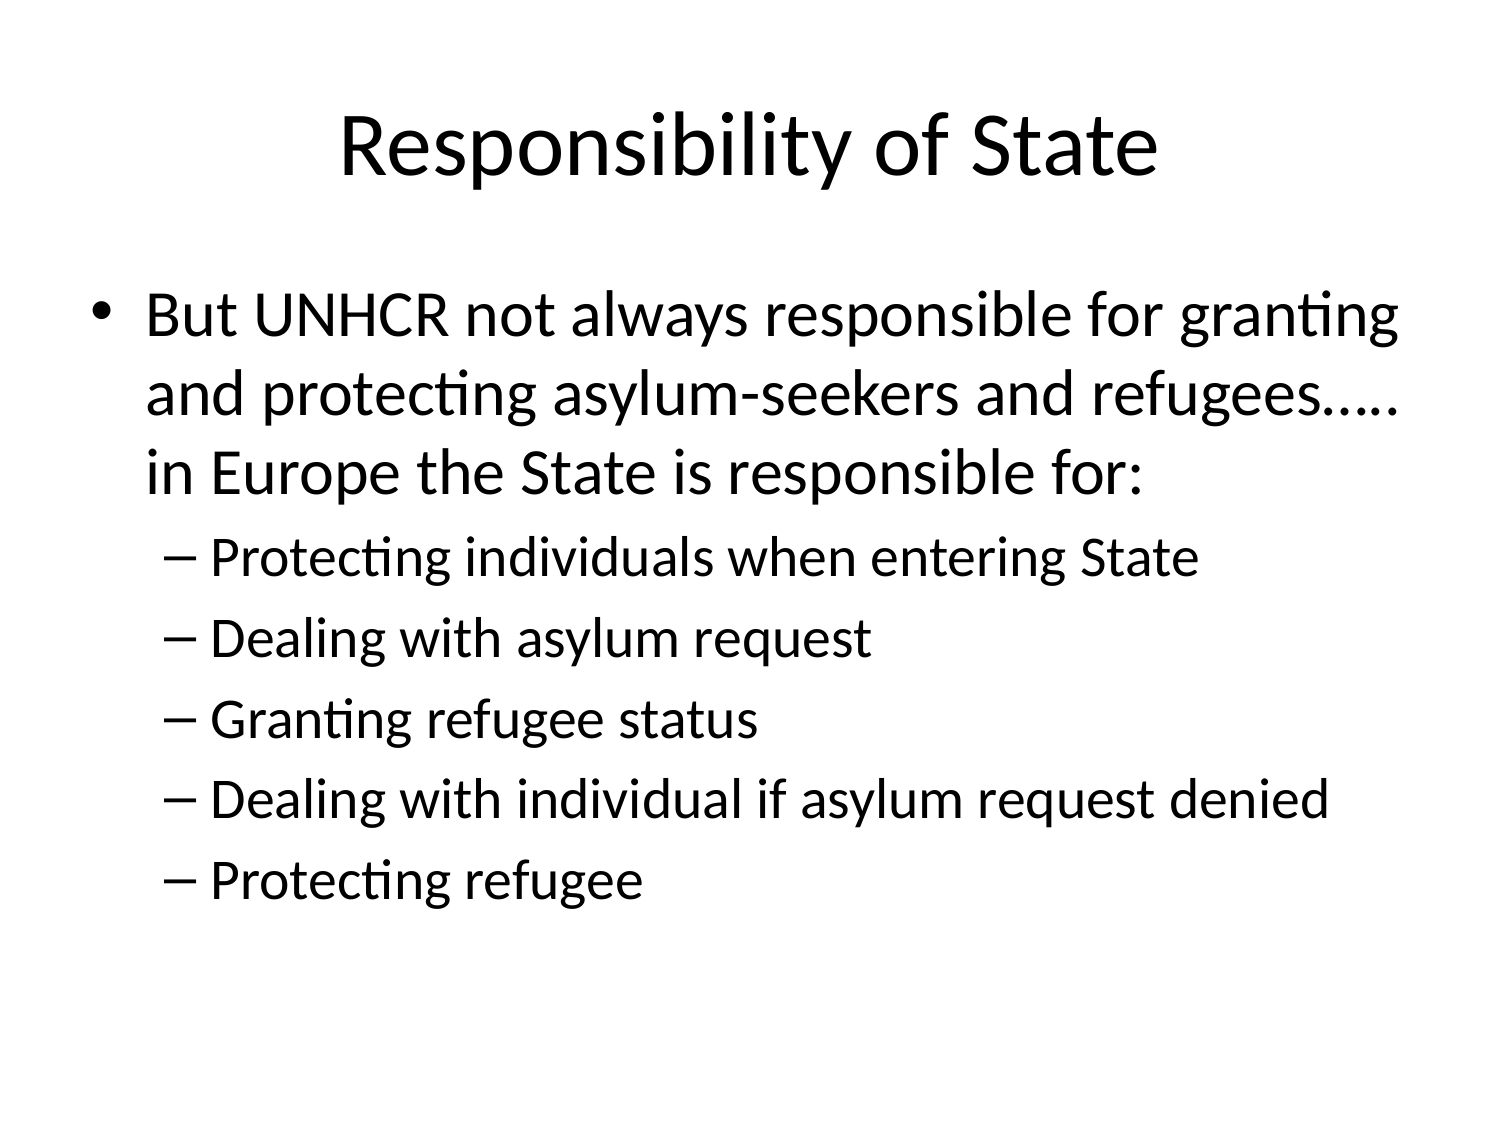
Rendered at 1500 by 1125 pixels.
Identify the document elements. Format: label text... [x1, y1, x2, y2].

list But UNHCR not always responsible for granting and protecting asylum-seekers and refugees….. in Europe the State is responsible for: Protecting individuals when entering State Dealing with asylum request Granting refugee status Dealing with individual if asylum request denied Protecting refugee [75, 262, 1425, 1005]
title Responsibility of State [75, 45, 1425, 233]
